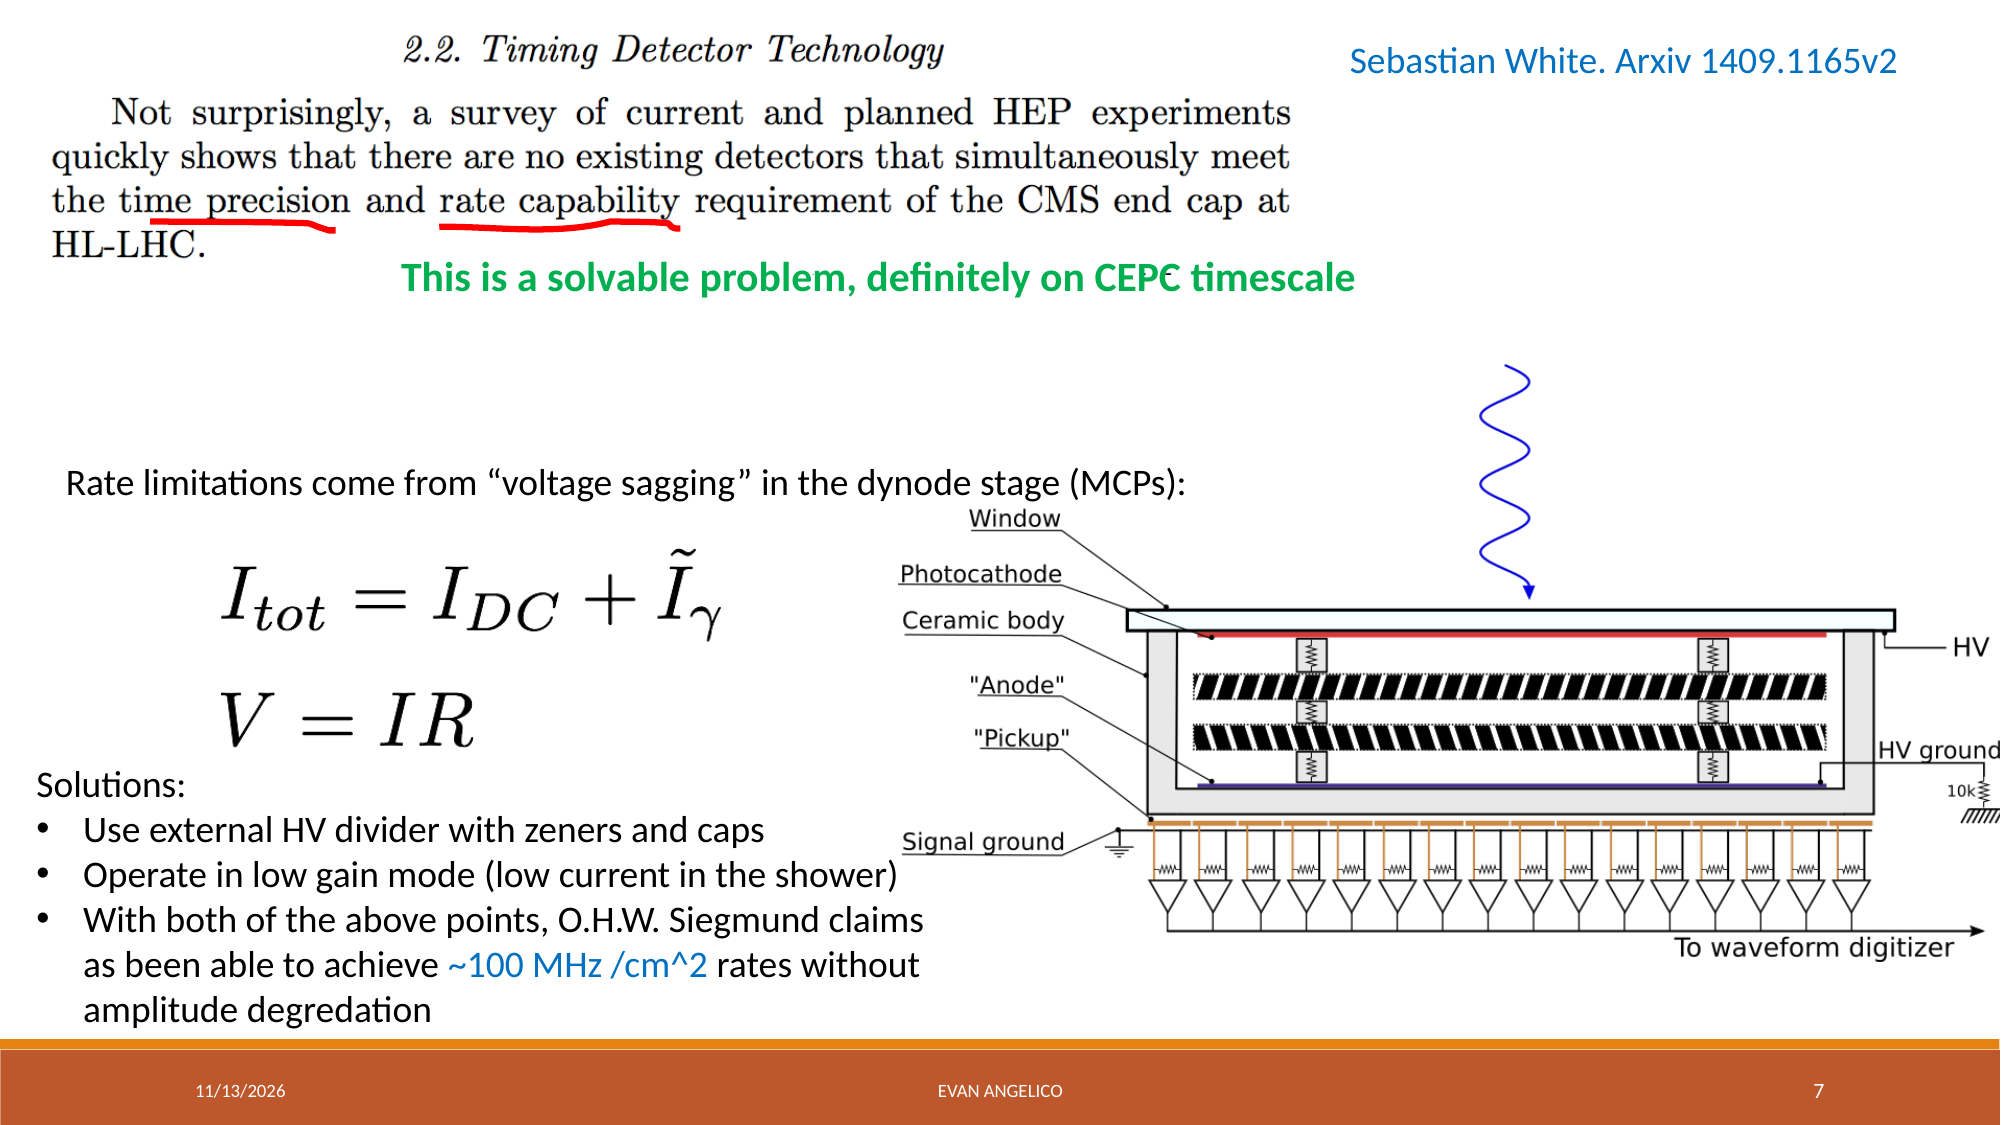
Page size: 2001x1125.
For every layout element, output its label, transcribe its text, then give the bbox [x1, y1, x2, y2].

text_box Rate limitations come from “voltage sagging” in the dynode stage (MCPs): [51, 450, 895, 556]
picture [11, 28, 1397, 276]
picture [220, 691, 475, 749]
text_box Solutions: Use external HV divider with zeners and caps Operate in low gain mode (low current in the shower) With both of the above points, O.H.W. Siegmund claims as been able to achieve ~100 MHz /cm^2 rates without amplitude degredation [21, 752, 974, 1038]
picture [220, 548, 722, 643]
footer Evan Angelico [604, 1059, 1396, 1120]
slide_number 7 [1624, 1059, 1840, 1120]
text_box This is a solvable problem, definitely on CEPC timescale [386, 285, 1372, 307]
text_box Sebastian White. Arxiv 1409.1165v2 [1402, 28, 1913, 89]
picture [898, 363, 2000, 963]
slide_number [180, 1059, 586, 1120]
